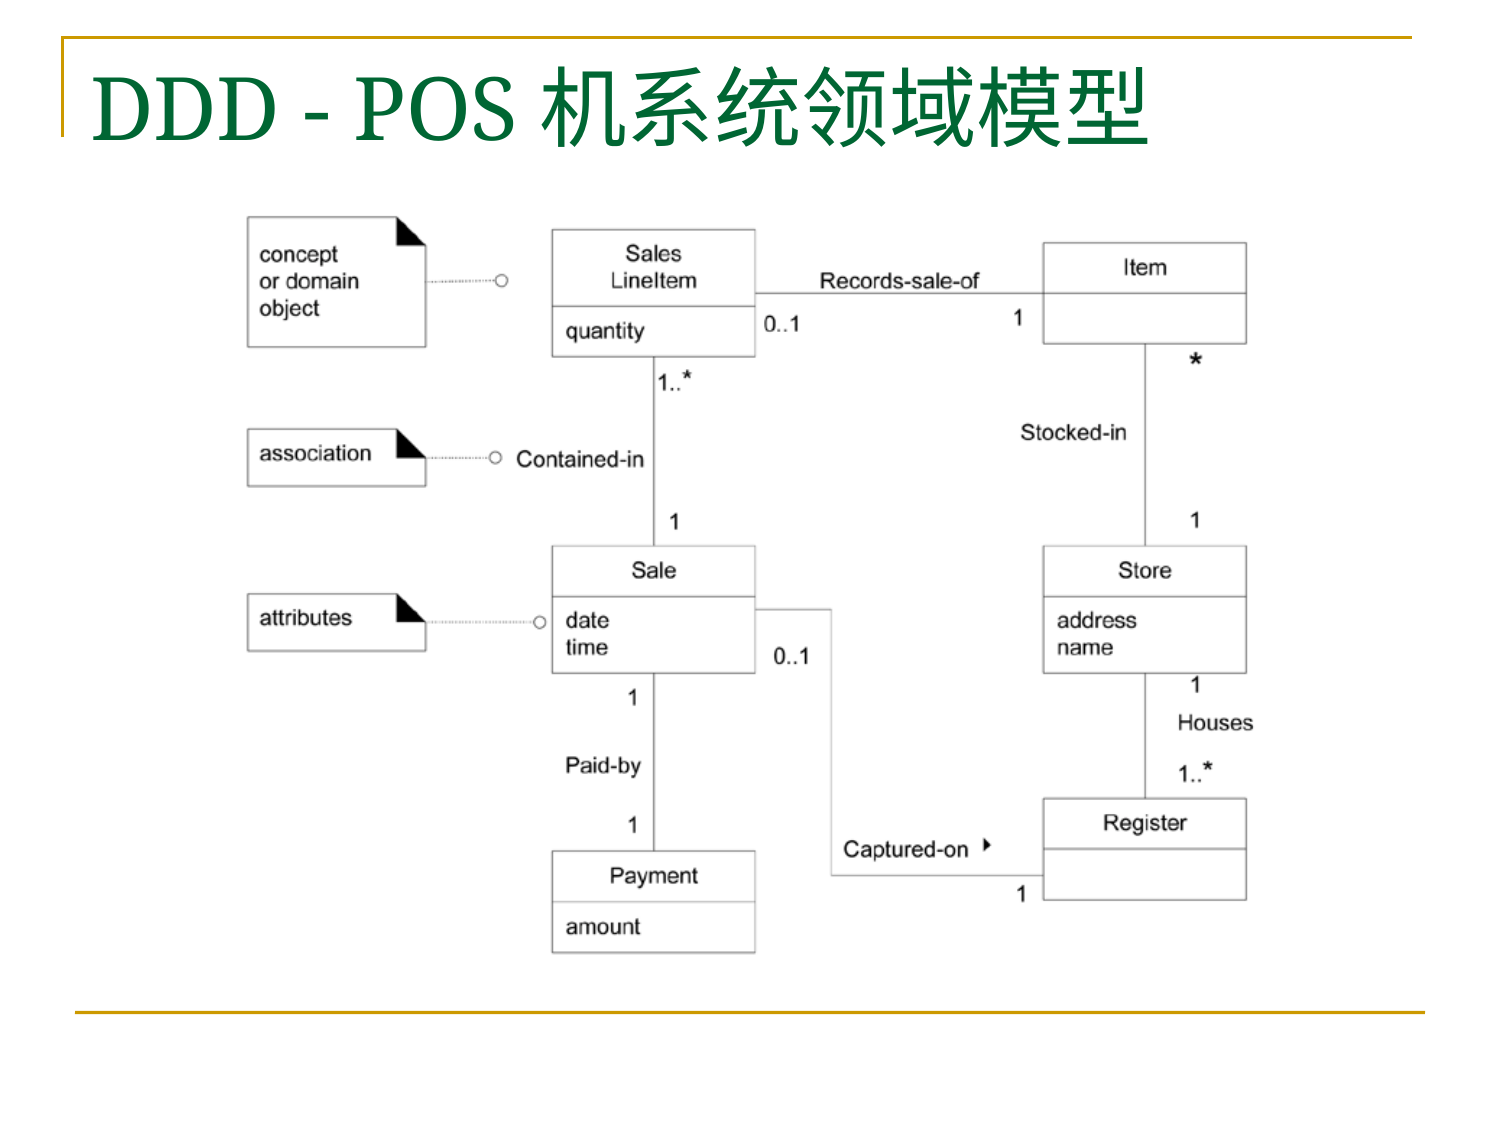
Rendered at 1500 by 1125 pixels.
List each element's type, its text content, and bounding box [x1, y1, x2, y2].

title DDD - POS机系统领域模型 [74, 45, 1426, 233]
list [244, 212, 1256, 956]
